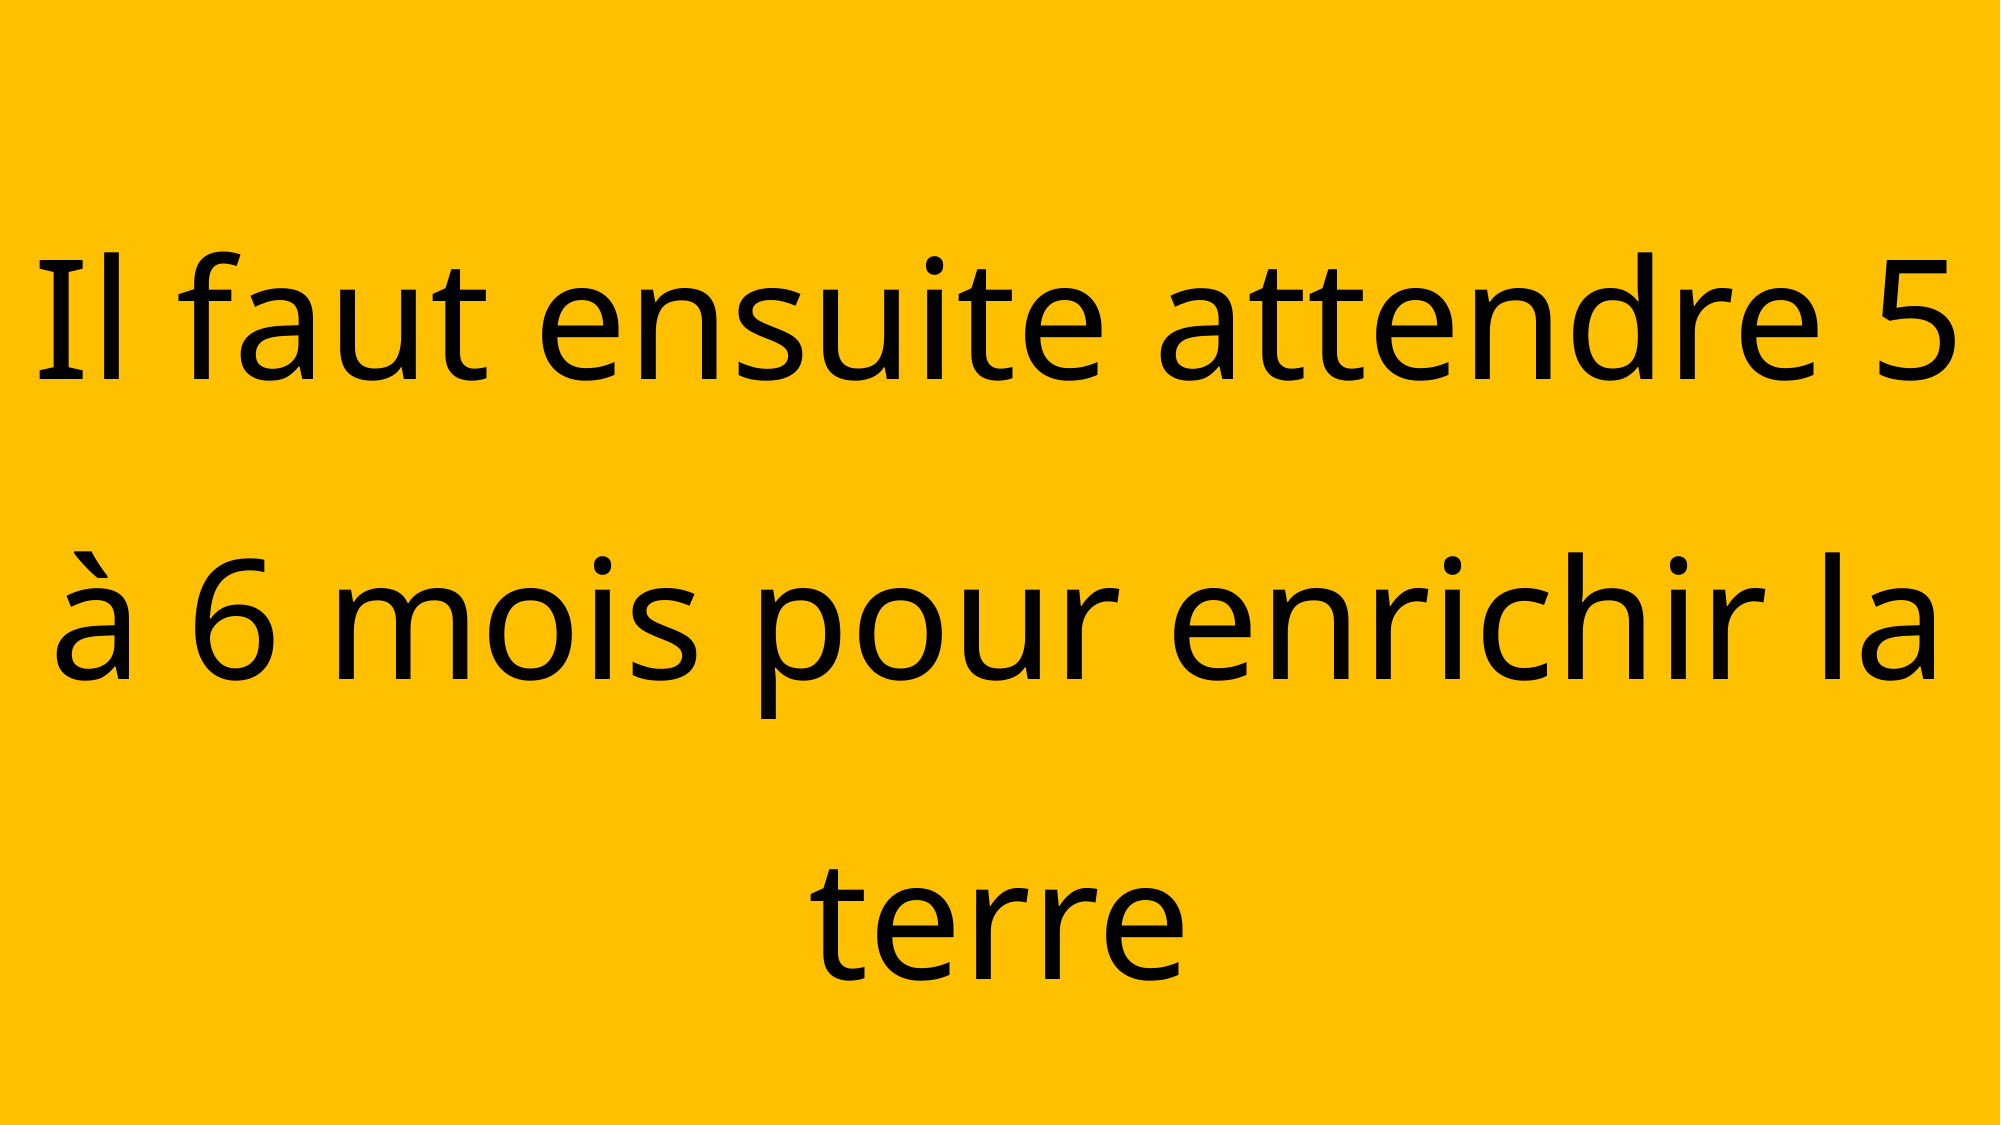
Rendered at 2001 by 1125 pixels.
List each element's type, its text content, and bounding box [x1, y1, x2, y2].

title Il faut ensuite attendre 5 à 6 mois pour enrichir la terre [0, 0, 2000, 1125]
